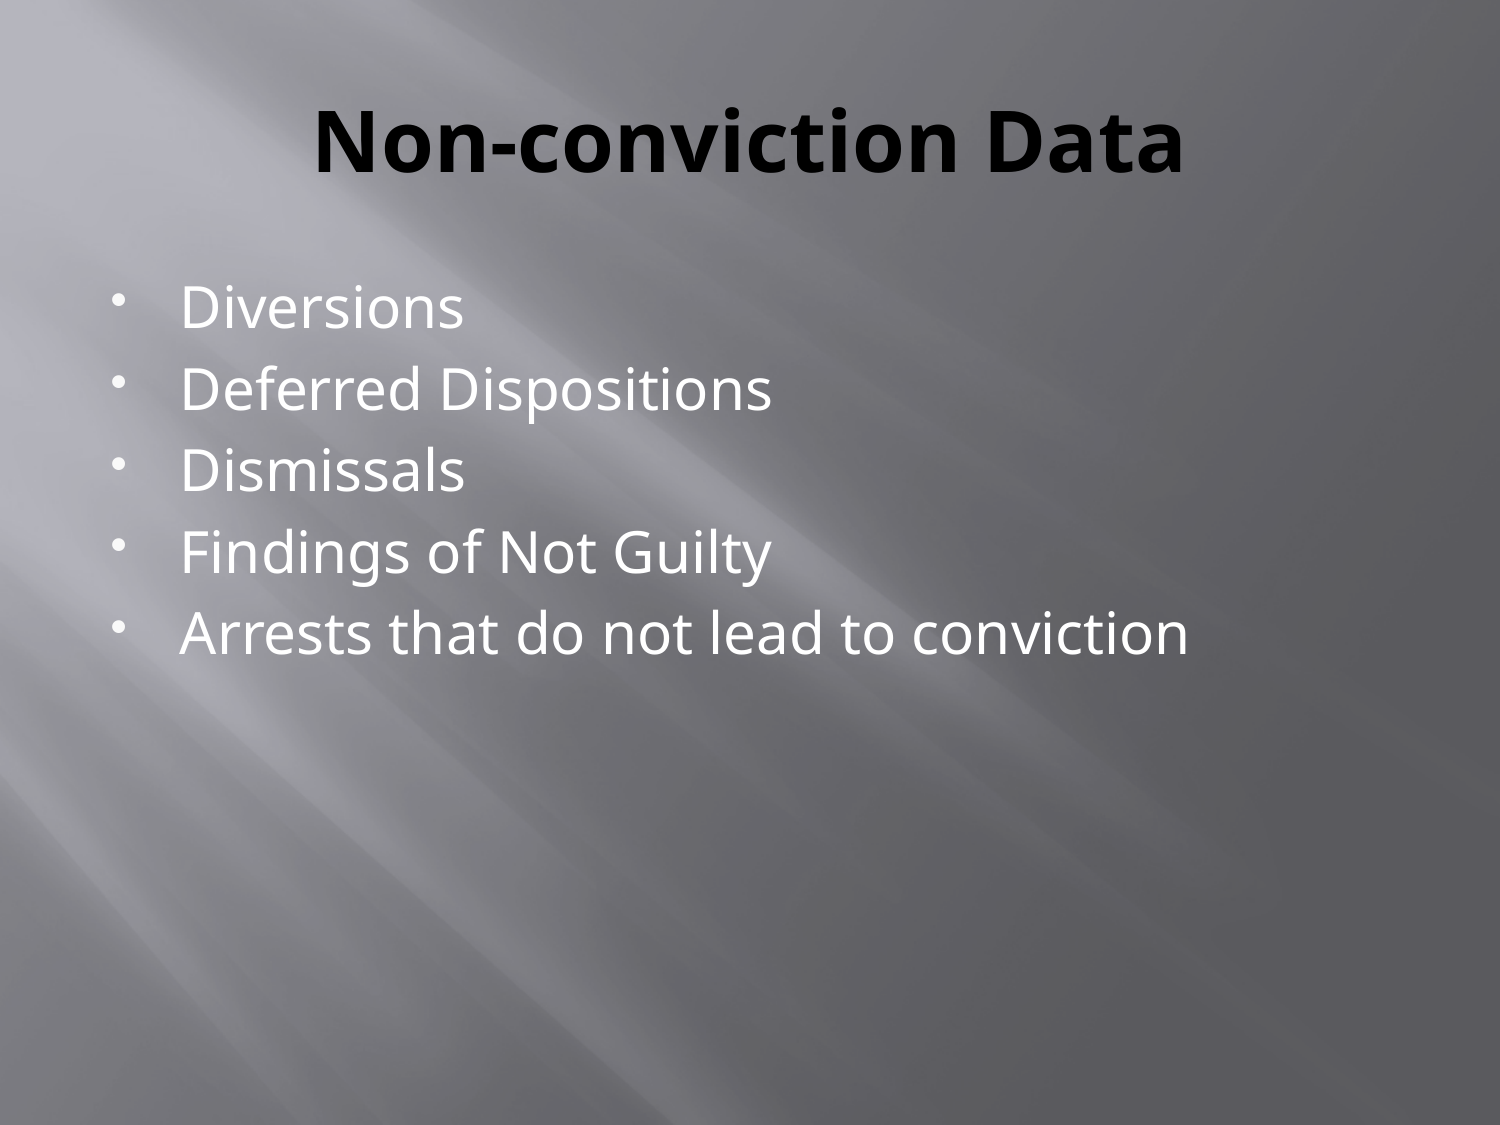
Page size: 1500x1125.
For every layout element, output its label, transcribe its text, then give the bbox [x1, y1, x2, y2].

title Non-conviction Data [75, 45, 1425, 233]
list Diversions Deferred Dispositions Dismissals Findings of Not Guilty Arrests that do not lead to conviction [74, 262, 1426, 1036]
